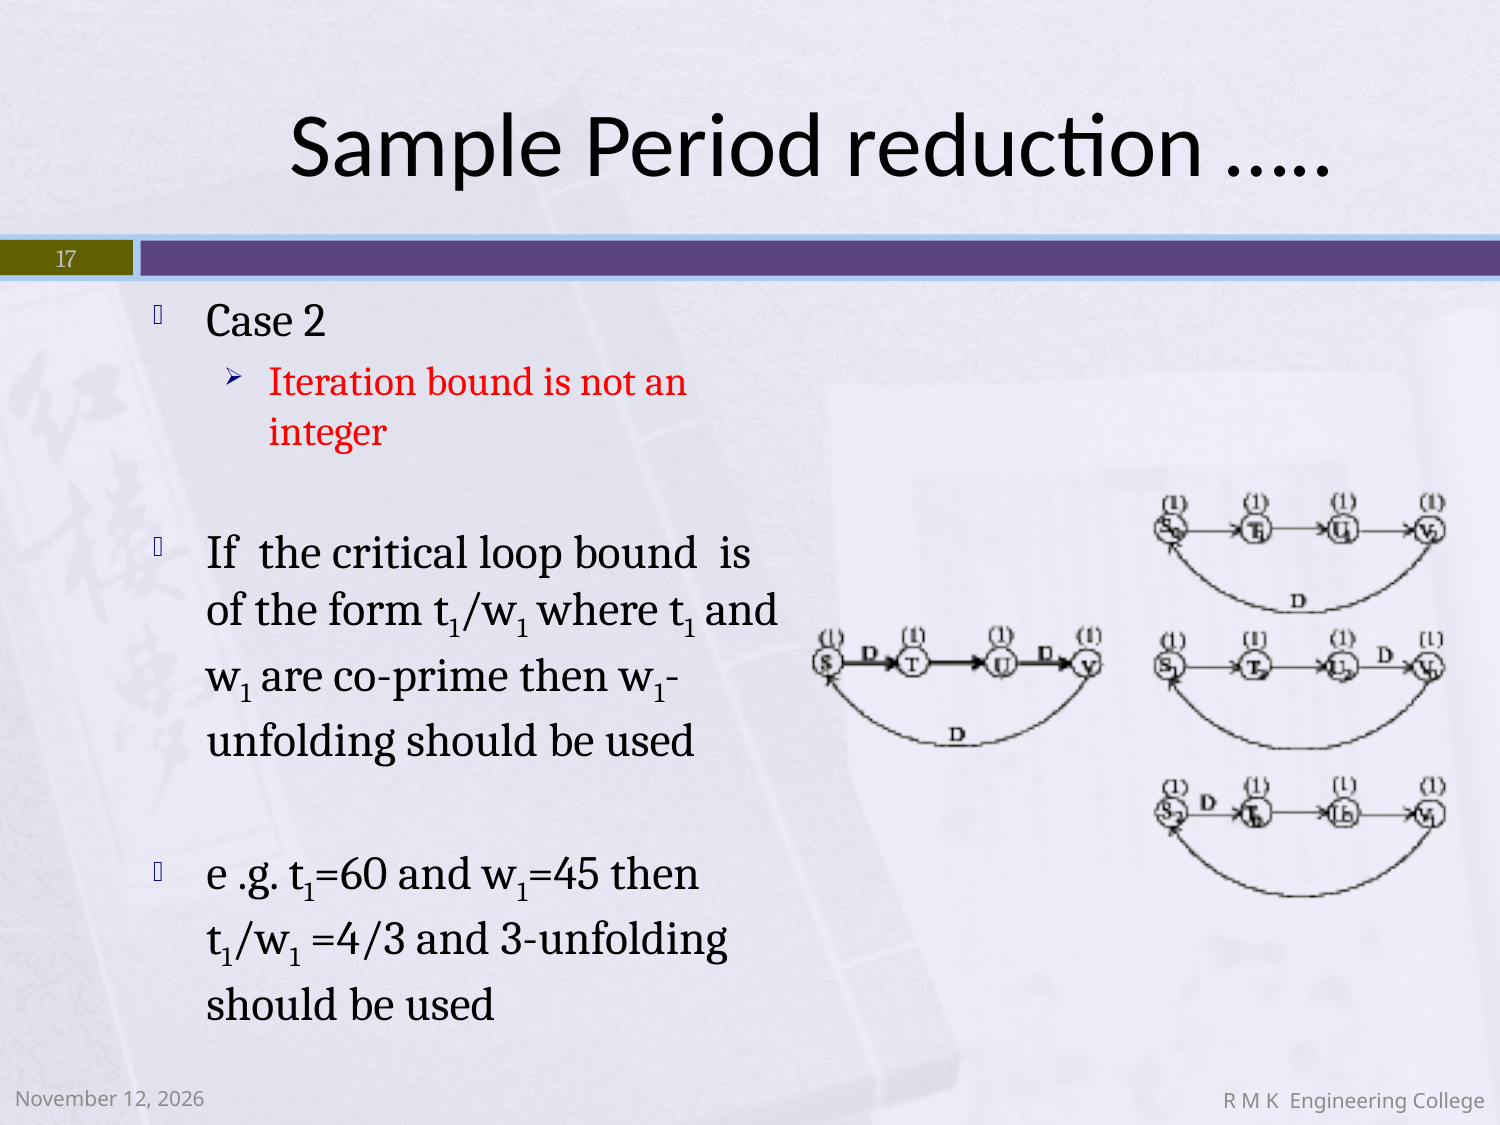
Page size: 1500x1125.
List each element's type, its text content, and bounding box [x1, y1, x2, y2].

title Sample Period reduction ….. [138, 46, 1489, 234]
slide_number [0, 1074, 513, 1125]
footer R M K Engineering College [1027, 1078, 1500, 1125]
list Case 2 Iteration bound is not an integer If the critical loop bound is of the form t1/w1 where t1 and w1 are co-prime then w1-unfolding should be used e .g. t1=60 and w1=45 then t1/w1 =4/3 and 3-unfolding should be used [138, 281, 813, 1076]
slide_number 17 [0, 234, 133, 282]
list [786, 411, 1500, 922]
